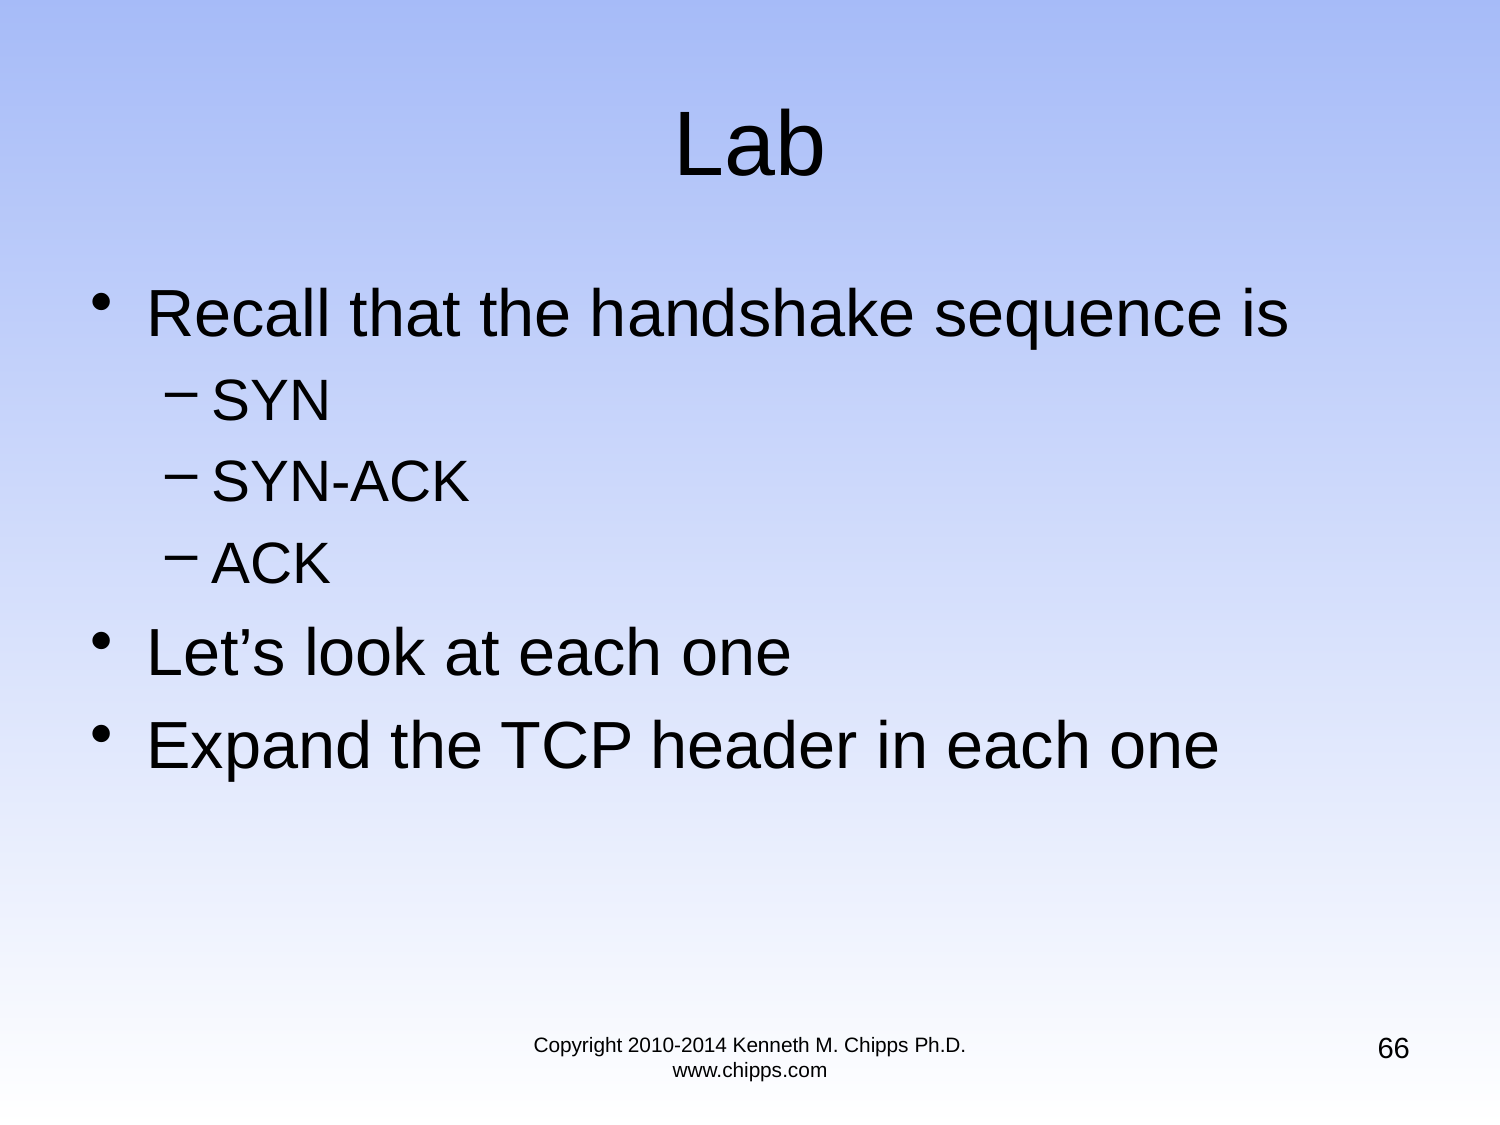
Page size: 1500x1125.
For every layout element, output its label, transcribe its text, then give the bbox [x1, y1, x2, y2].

slide_number 66 [1074, 1021, 1426, 1101]
footer Copyright 2010-2014 Kenneth M. Chipps Ph.D. www.chipps.com [449, 1024, 1051, 1103]
title Lab [0, 114, 75, 118]
list Recall that the handshake sequence is SYN SYN-ACK ACK Let’s look at each one Expand the TCP header in each one [75, 262, 1425, 1005]
title Lab [1425, 114, 1500, 118]
title Lab [75, 45, 1425, 233]
